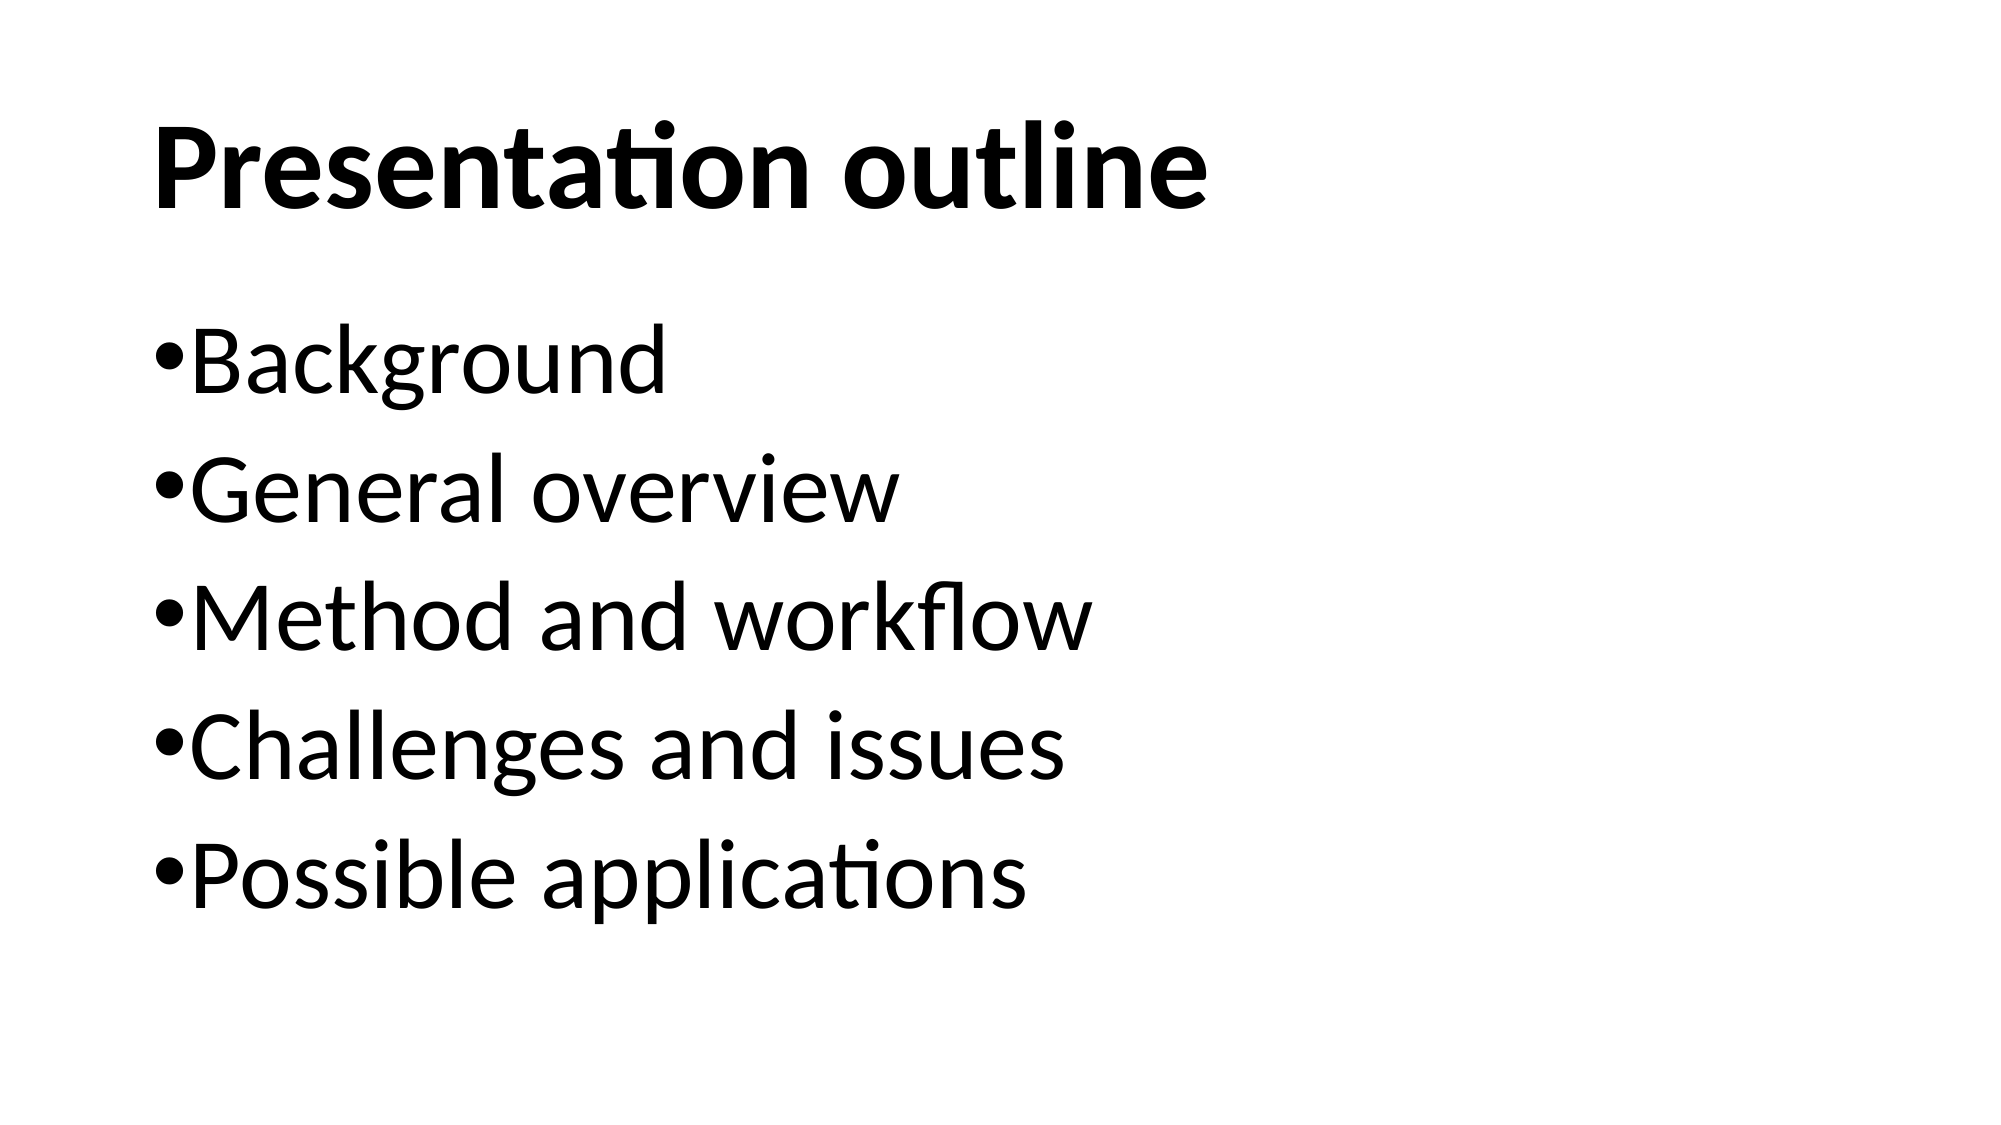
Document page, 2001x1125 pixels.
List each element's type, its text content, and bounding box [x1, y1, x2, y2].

list Background General overview Method and workflow Challenges and issues Possible applications [137, 299, 1863, 1014]
title Presentation outline [137, 59, 1863, 278]
